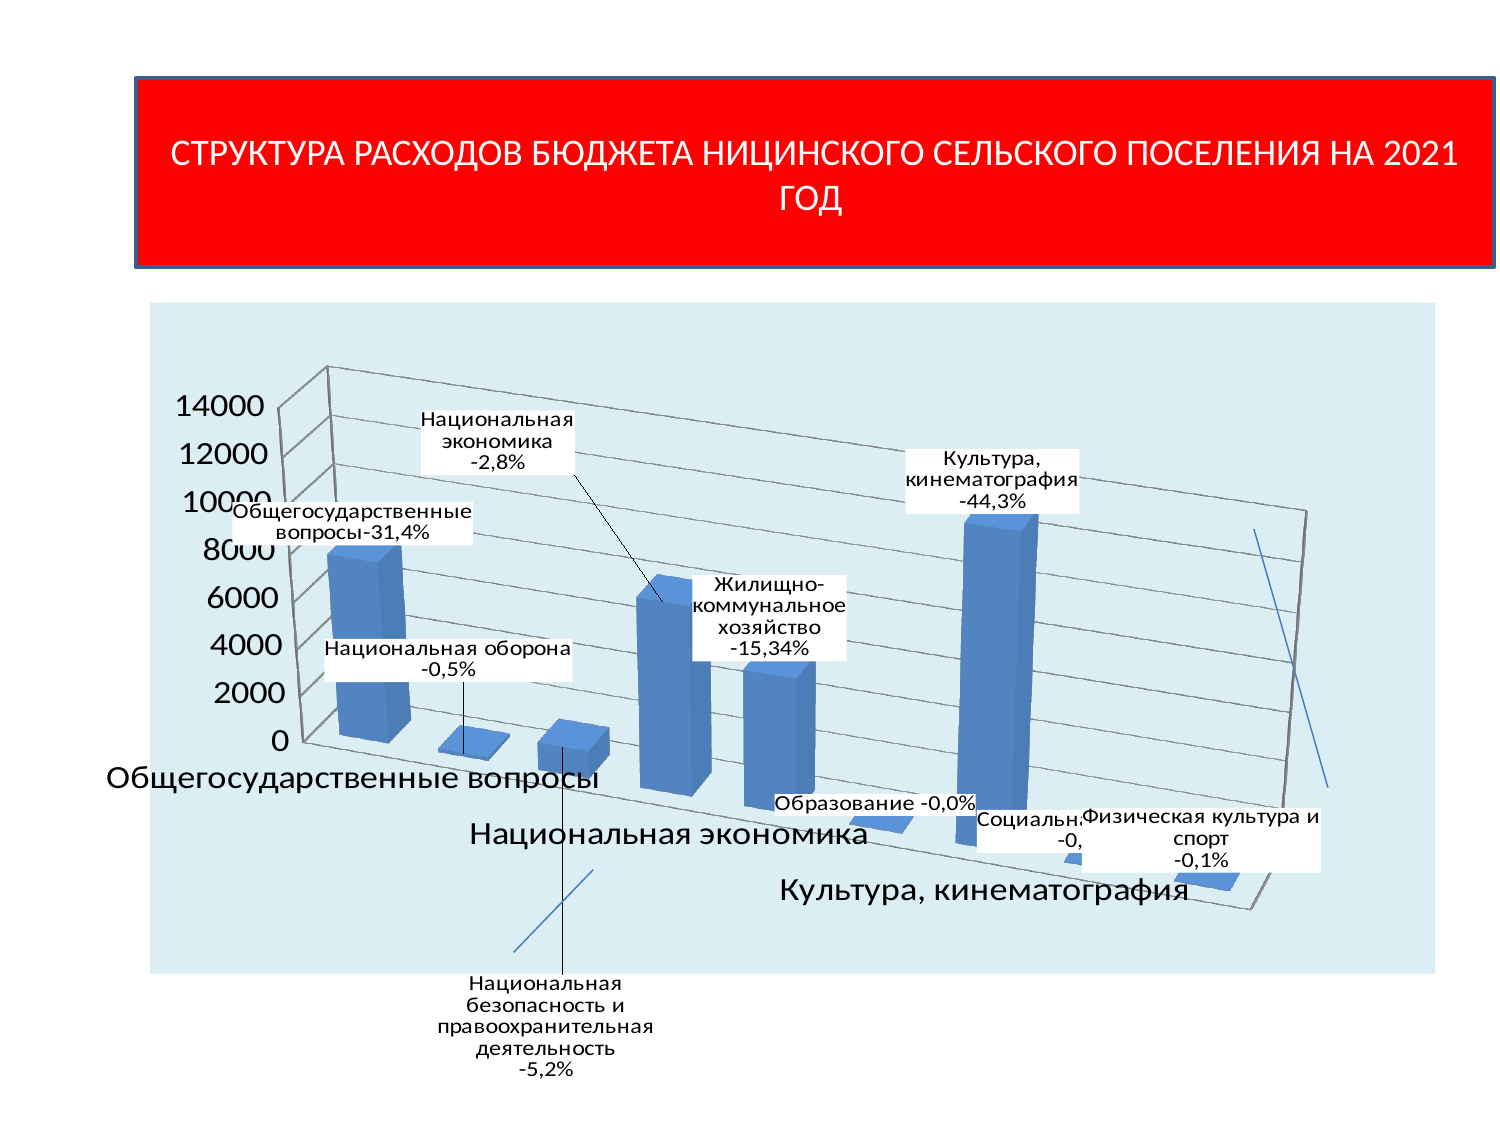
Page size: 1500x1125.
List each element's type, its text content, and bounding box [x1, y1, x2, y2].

chart [105, 302, 1436, 1083]
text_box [513, 869, 594, 953]
text_box СТРУКТУРА РАСХОДОВ БЮДЖЕТА НИЦИНСКОГО СЕЛЬСКОГО ПОСЕЛЕНИЯ НА 2021 ГОД [134, 76, 1496, 269]
